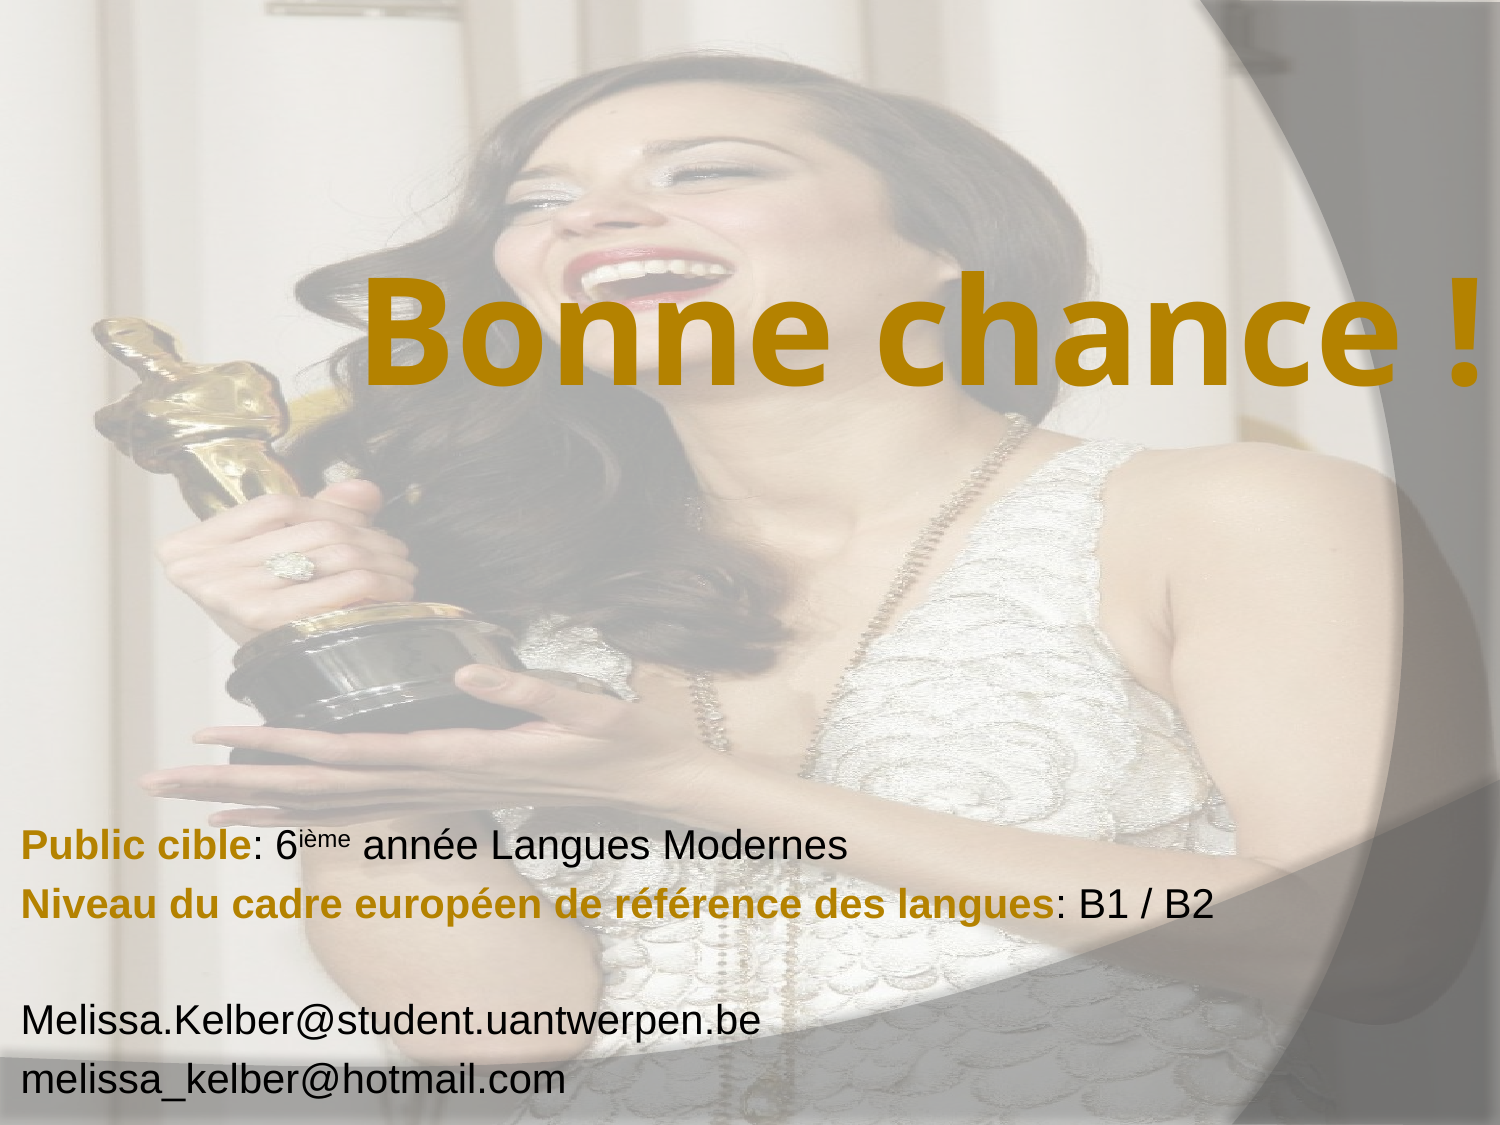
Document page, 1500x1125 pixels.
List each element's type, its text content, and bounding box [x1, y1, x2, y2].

title Bonne chance ! [348, 231, 1500, 420]
list Public cible: 6ième année Langues Modernes Niveau du cadre européen de référence des langues: B1 / B2 Melissa.Kelber@student.uantwerpen.be melissa_kelber@hotmail.com [0, 810, 1383, 1125]
